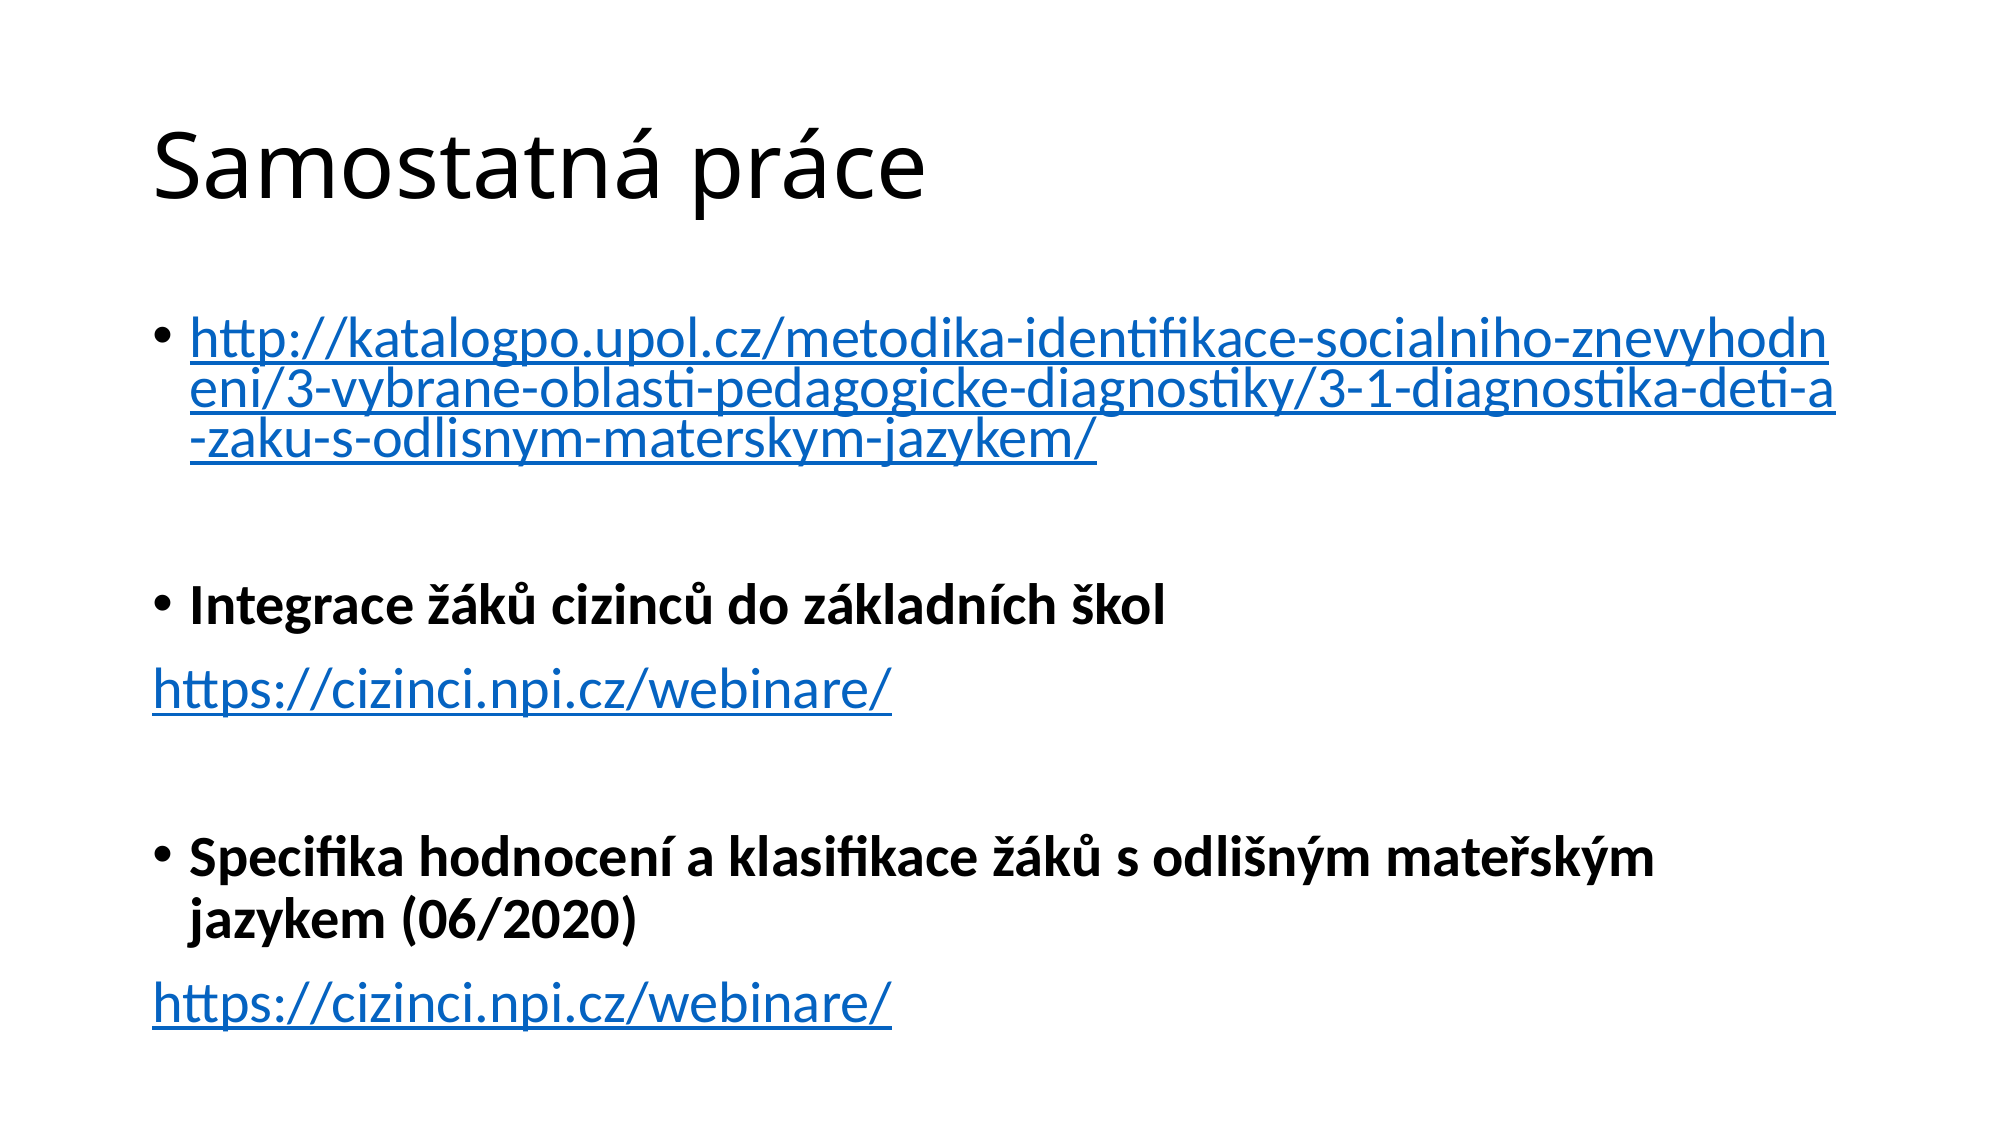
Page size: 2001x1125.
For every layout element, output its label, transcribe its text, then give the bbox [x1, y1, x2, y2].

list http://katalogpo.upol.cz/metodika-identifikace-socialniho-znevyhodneni/3-vybrane-oblasti-pedagogicke-diagnostiky/3-1-diagnostika-deti-a-zaku-s-odlisnym-materskym-jazykem/ Integrace žáků cizinců do základních škol https://cizinci.npi.cz/webinare/ Specifika hodnocení a klasifikace žáků s odlišným mateřským jazykem (06/2020) https://cizinci.npi.cz/webinare/ [137, 299, 1863, 1014]
title Samostatná práce [137, 59, 1863, 278]
